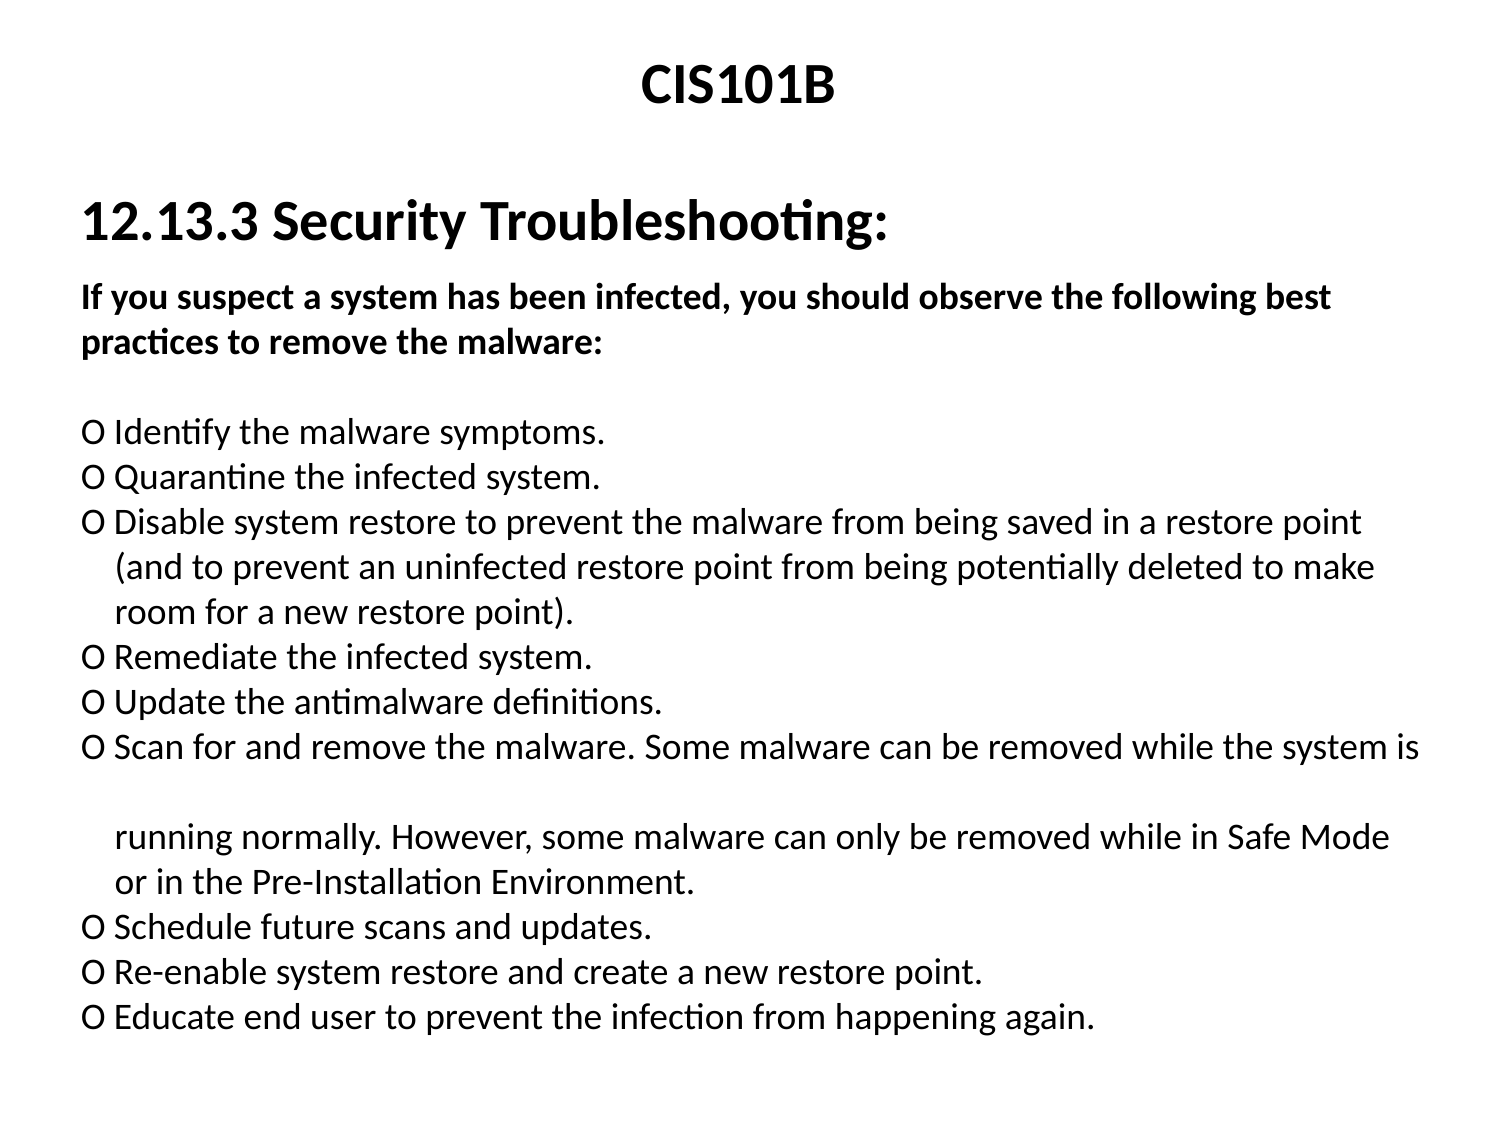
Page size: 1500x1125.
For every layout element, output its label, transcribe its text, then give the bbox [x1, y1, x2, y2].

text_box 12.13.3 Security Troubleshooting: If you suspect a system has been infected, you should observe the following best practices to remove the malware: O Identify the malware symptoms. O Quarantine the infected system. O Disable system restore to prevent the malware from being saved in a restore point (and to prevent an uninfected restore point from being potentially deleted to make room for a new restore point). O Remediate the infected system. O Update the antimalware definitions. O Scan for and remove the malware. Some malware can be removed while the system is running normally. However, some malware can only be removed while in Safe Mode or in the Pre-Installation Environment. O Schedule future scans and updates. O Re-enable system restore and create a new restore point. O Educate end user to prevent the infection from happening again. [66, 174, 1441, 1045]
text_box CIS101B [626, 37, 852, 123]
